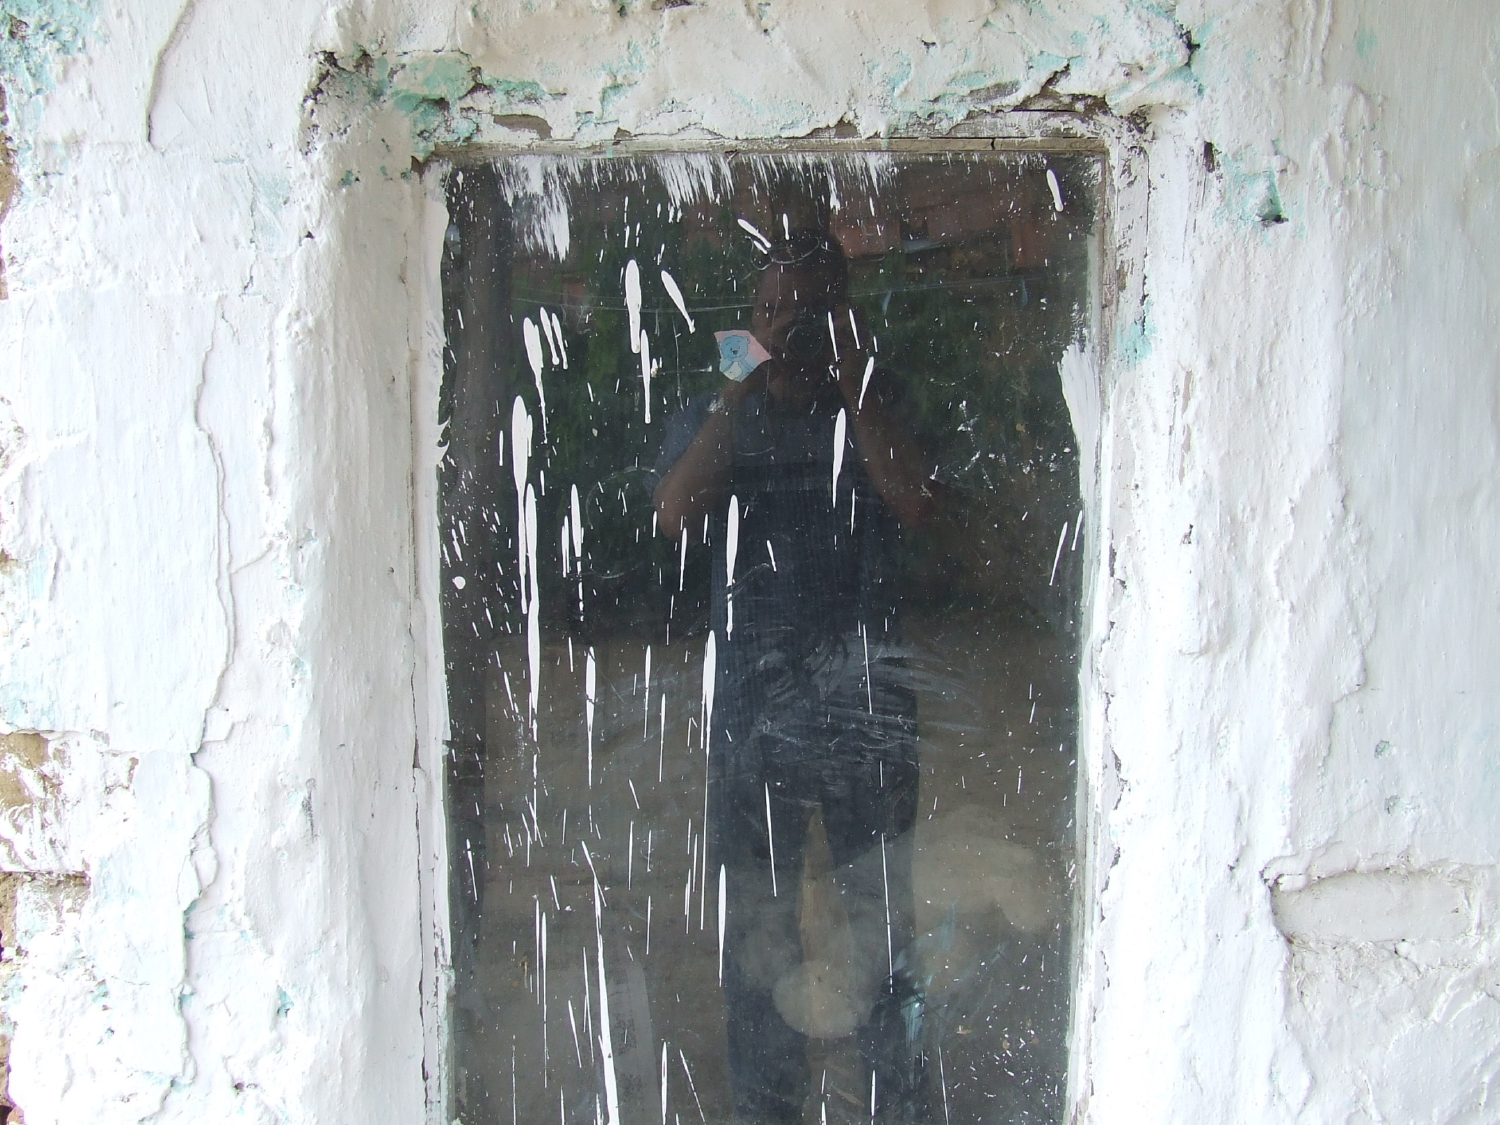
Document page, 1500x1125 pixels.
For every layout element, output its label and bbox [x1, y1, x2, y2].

list [0, 0, 1500, 1125]
